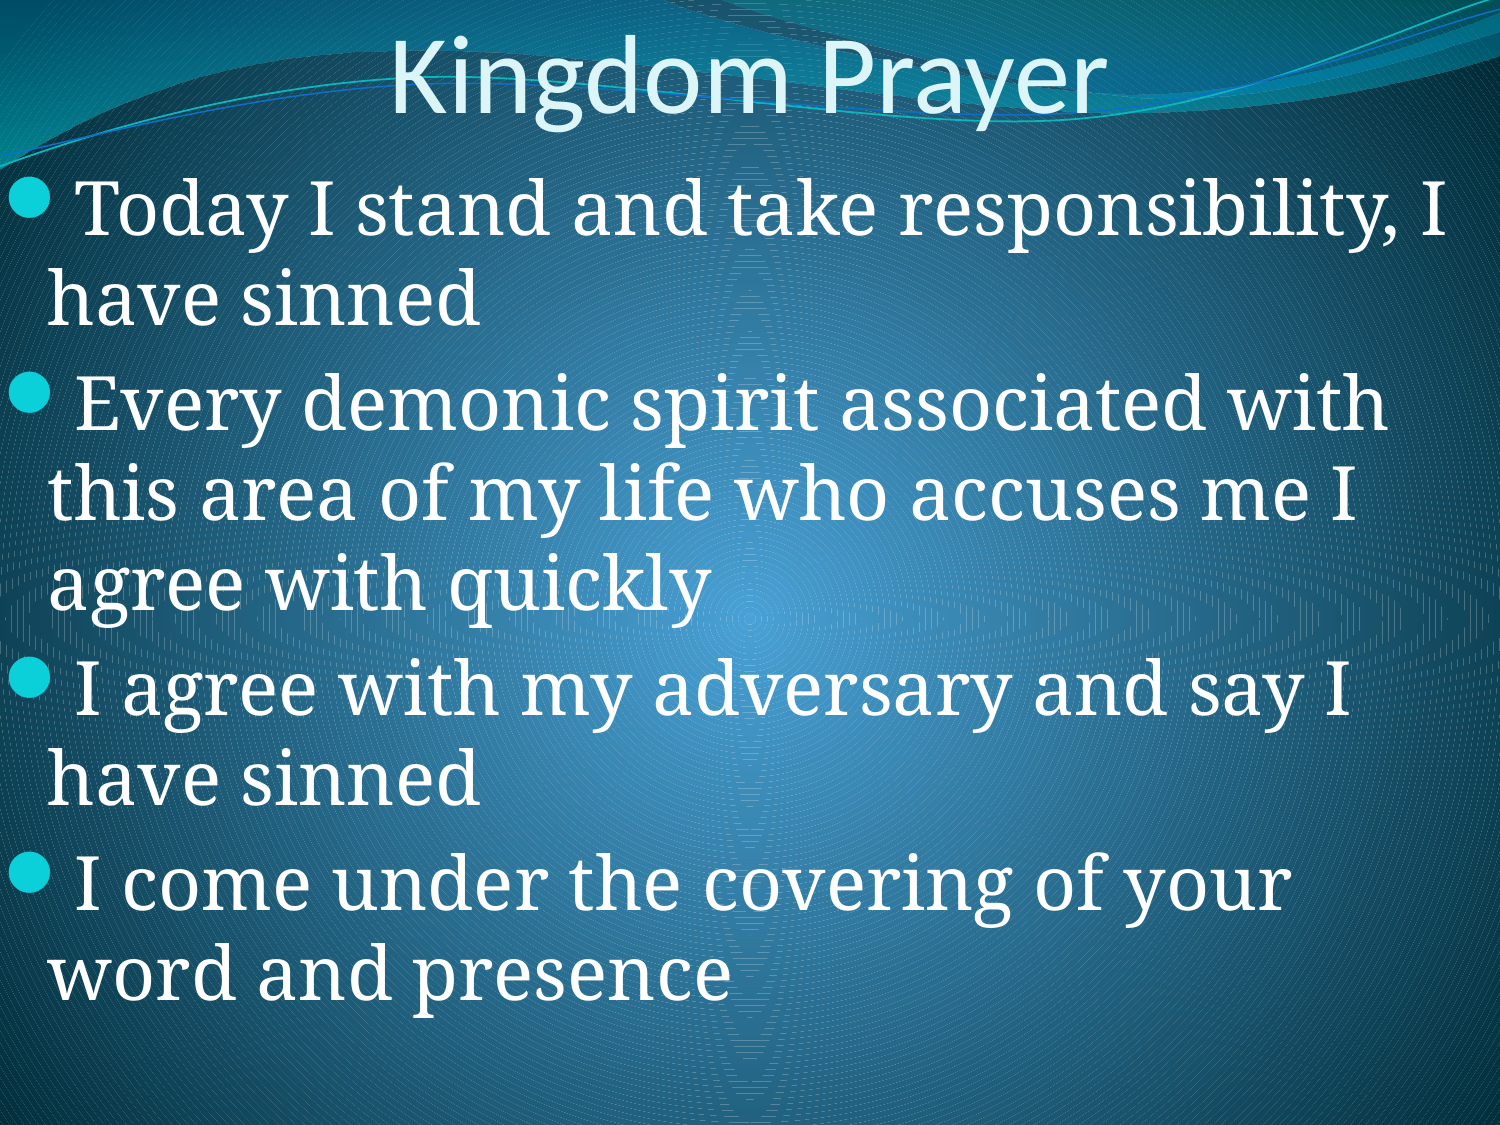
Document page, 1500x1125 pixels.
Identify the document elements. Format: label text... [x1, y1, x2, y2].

list Today I stand and take responsibility, I have sinned Every demonic spirit associated with this area of my life who accuses me I agree with quickly I agree with my adversary and say I have sinned I come under the covering of your word and presence [0, 160, 1500, 1125]
title Kingdom Prayer [75, 1, 1425, 118]
